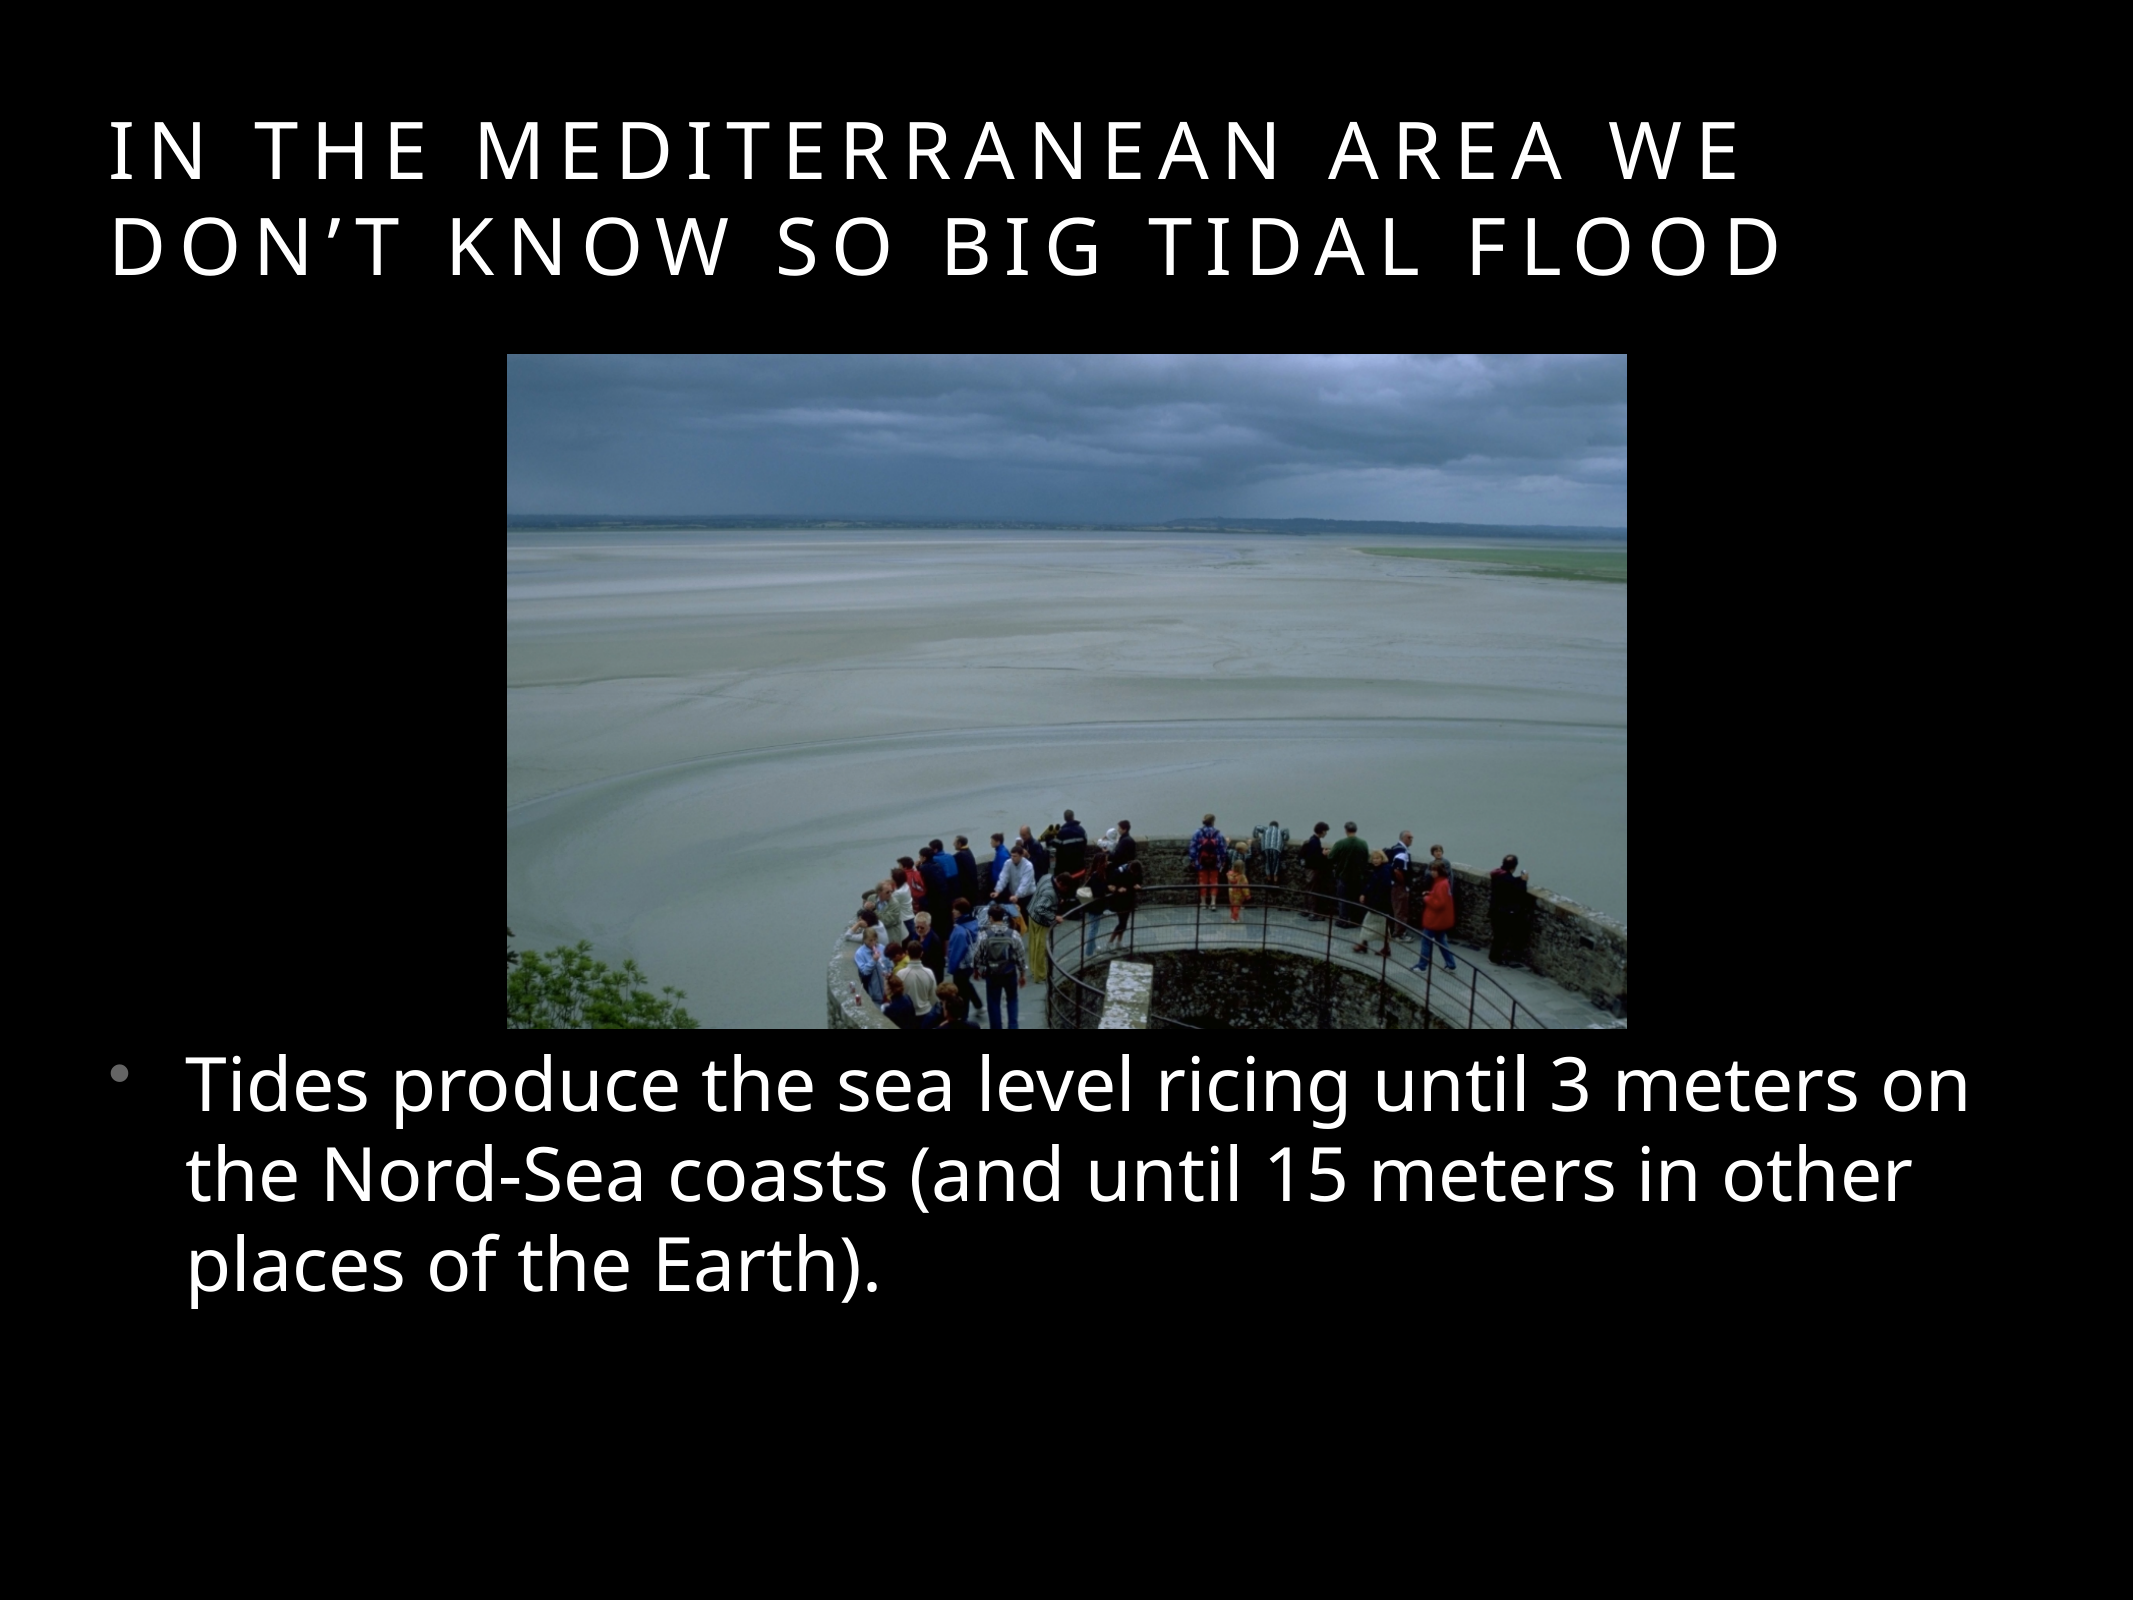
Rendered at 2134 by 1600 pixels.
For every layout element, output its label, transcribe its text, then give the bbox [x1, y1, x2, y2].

list Tides produce the sea level ricing until 3 meters on the Nord-Sea coasts (and until 15 meters in other places of the Earth). [107, 330, 2026, 1481]
picture [506, 354, 1627, 1030]
title in the mediterranean area we don’t know SO BIG tidal FLOOD [107, 99, 2026, 330]
